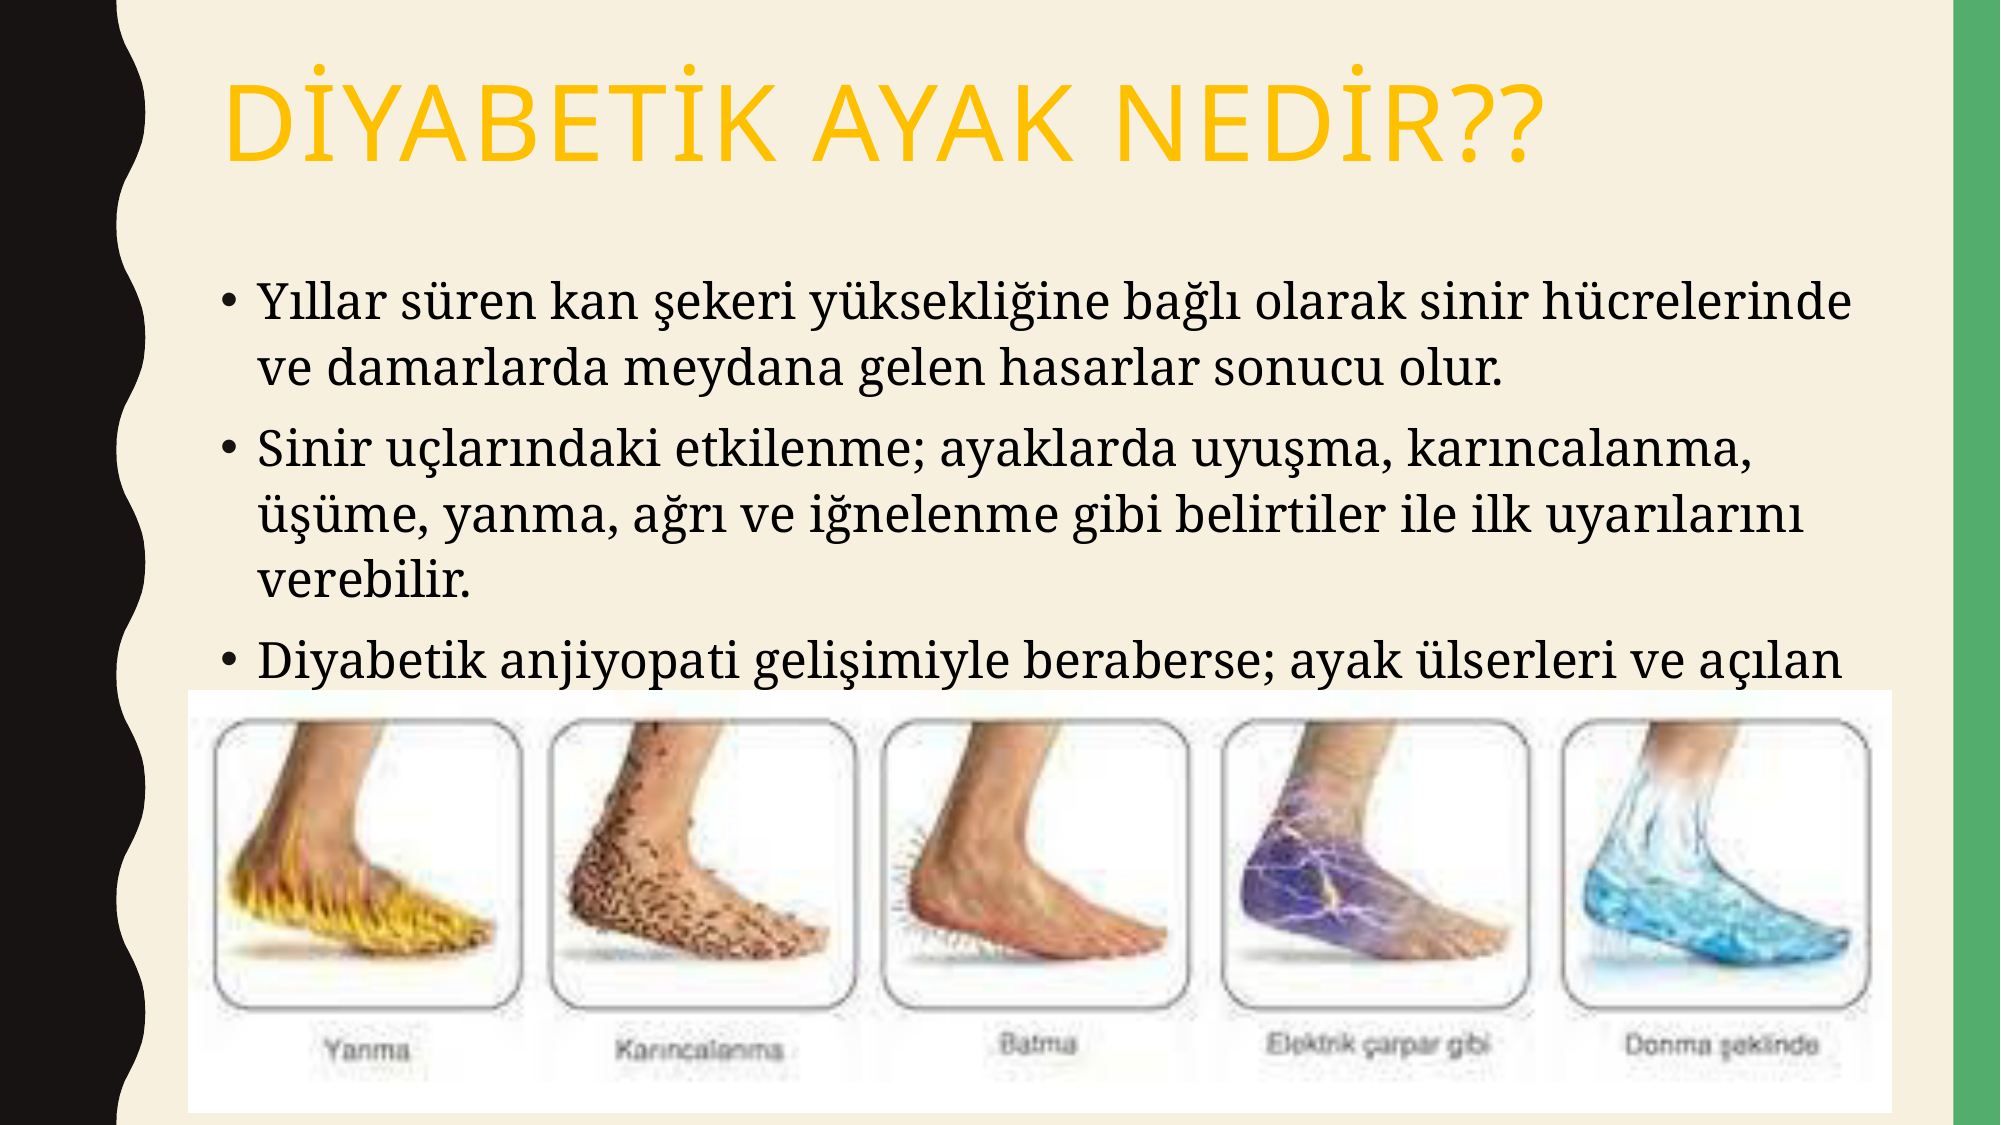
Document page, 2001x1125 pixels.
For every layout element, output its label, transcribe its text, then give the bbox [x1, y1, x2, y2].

picture [188, 689, 1893, 1113]
list Yıllar süren kan şekeri yüksekliğine bağlı olarak sinir hücrelerinde ve damarlarda meydana gelen hasarlar sonucu olur. Sinir uçlarındaki etkilenme; ayaklarda uyuşma, karıncalanma, üşüme, yanma, ağrı ve iğnelenme gibi belirtiler ile ilk uyarılarını verebilir. Diyabetik anjiyopati gelişimiyle beraberse; ayak ülserleri ve açılan yaraların iyileşmesinde zorluklar görülebilir. [205, 196, 1875, 689]
title Diyabetik ayak nedir?? [205, 62, 1875, 196]
